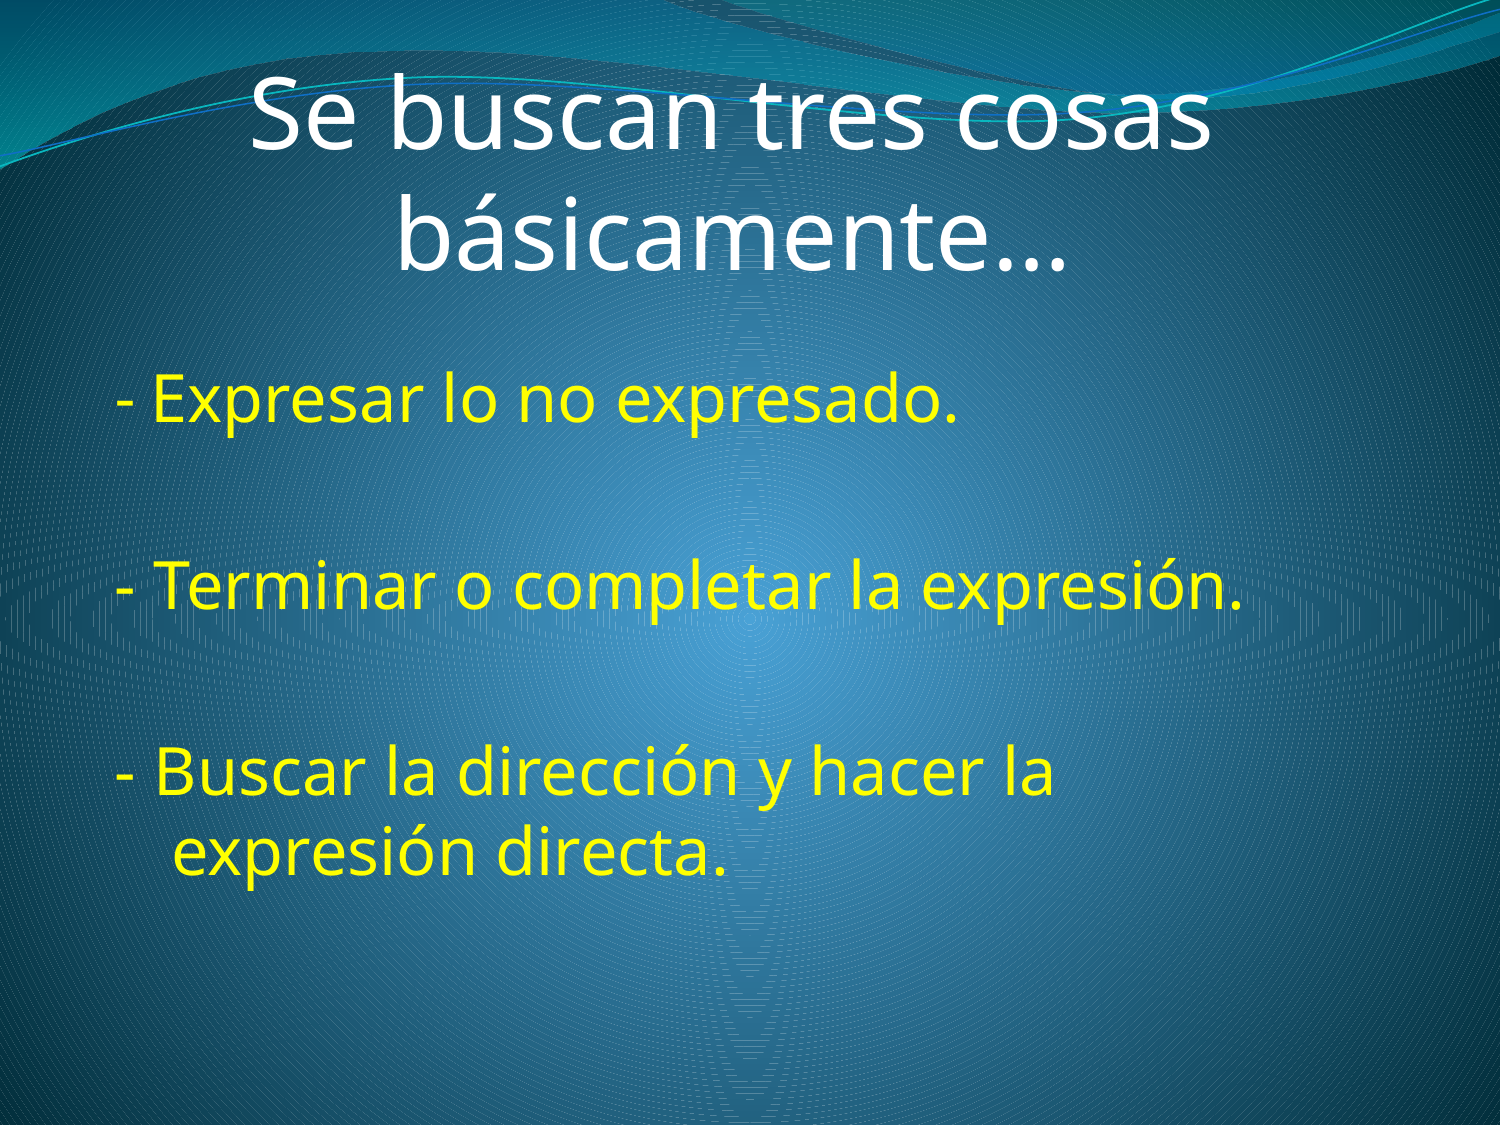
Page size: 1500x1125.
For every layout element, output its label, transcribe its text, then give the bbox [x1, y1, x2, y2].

text_box Se buscan tres cosas básicamente… [41, 42, 1424, 298]
text_box - Expresar lo no expresado. - Terminar o completar la expresión. - Buscar la dirección y hacer la expresión directa. [100, 298, 1376, 897]
